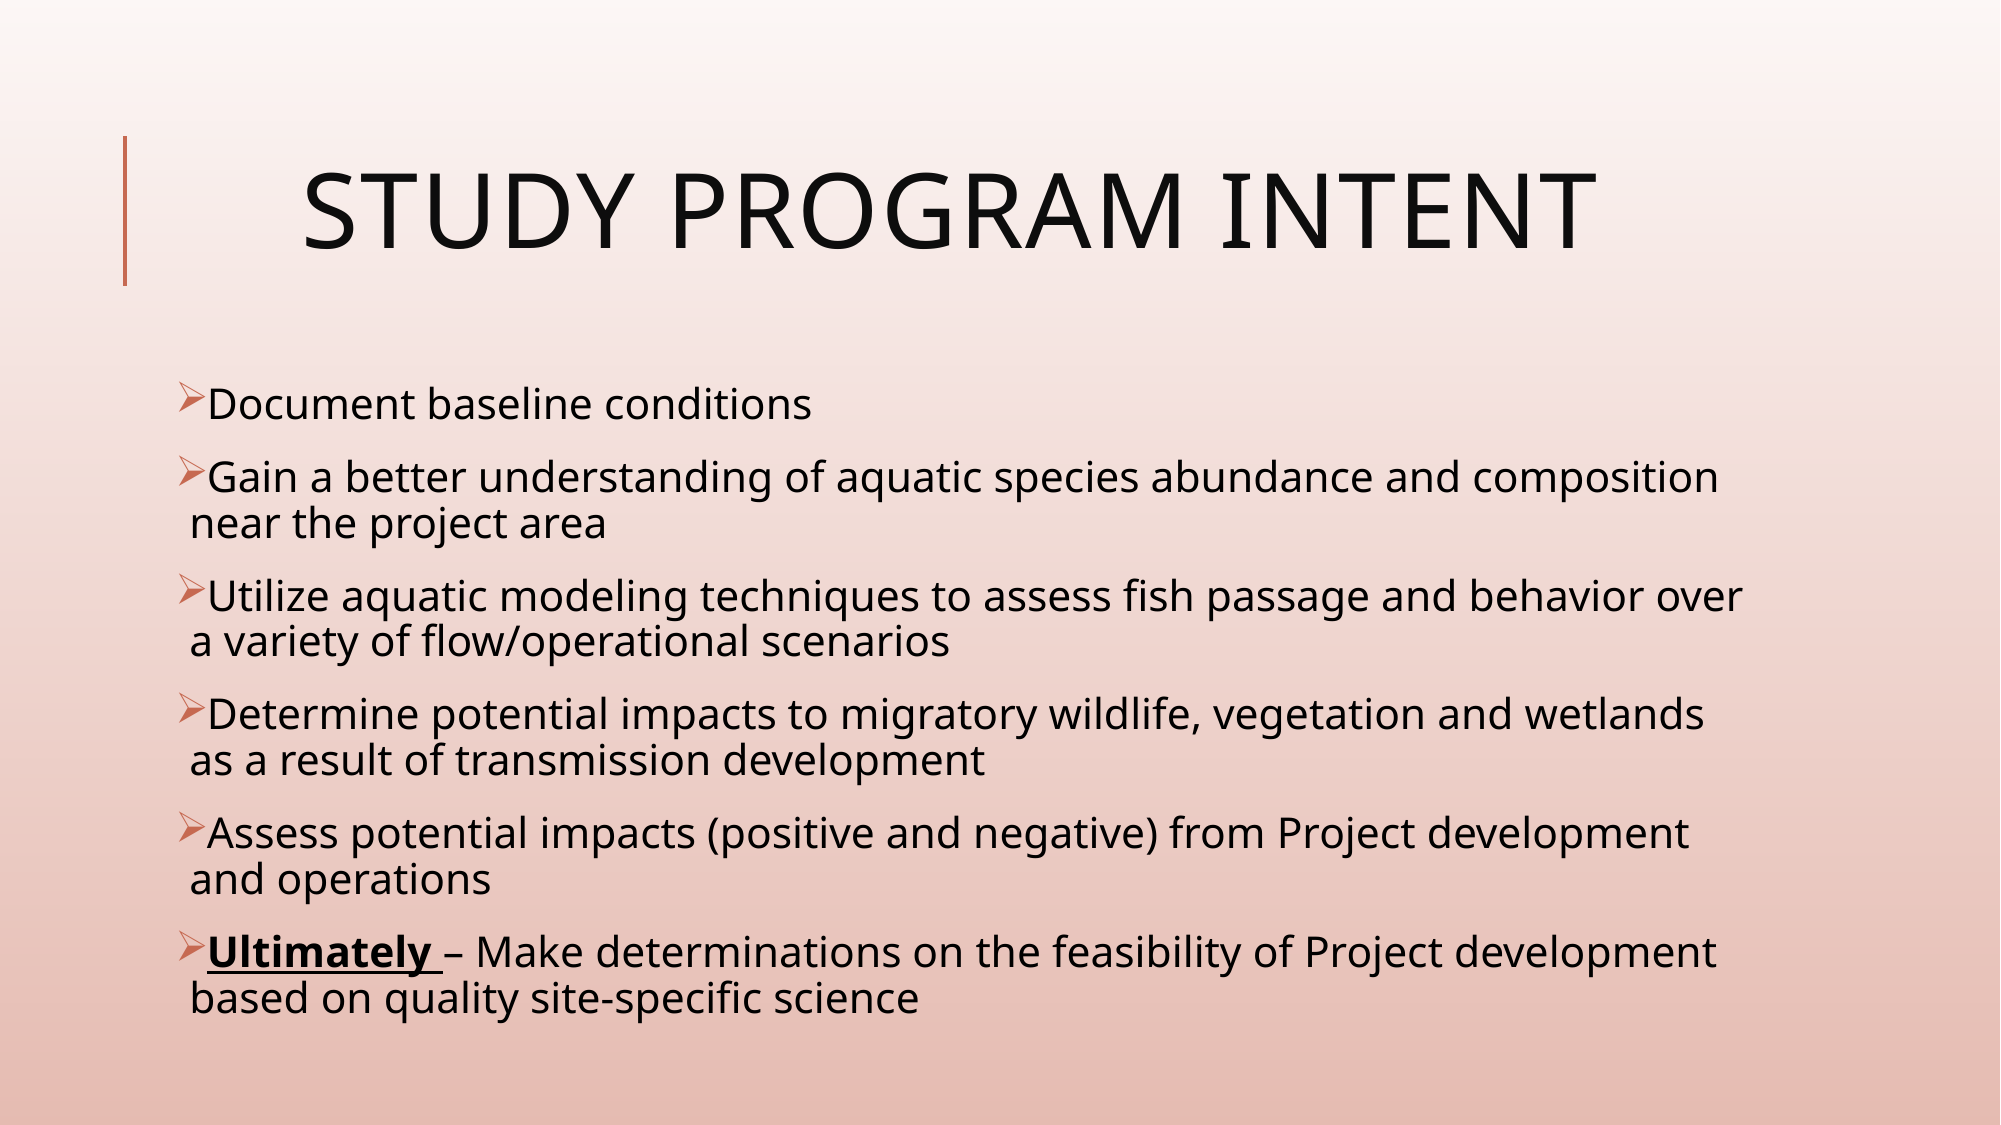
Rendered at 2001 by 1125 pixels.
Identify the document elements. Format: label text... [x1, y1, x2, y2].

title Study Program Intent [168, 96, 1763, 342]
list Document baseline conditions Gain a better understanding of aquatic species abundance and composition near the project area Utilize aquatic modeling techniques to assess fish passage and behavior over a variety of flow/operational scenarios Determine potential impacts to migratory wildlife, vegetation and wetlands as a result of transmission development Assess potential impacts (positive and negative) from Project development and operations Ultimately – Make determinations on the feasibility of Project development based on quality site-specific science [168, 375, 1763, 1035]
